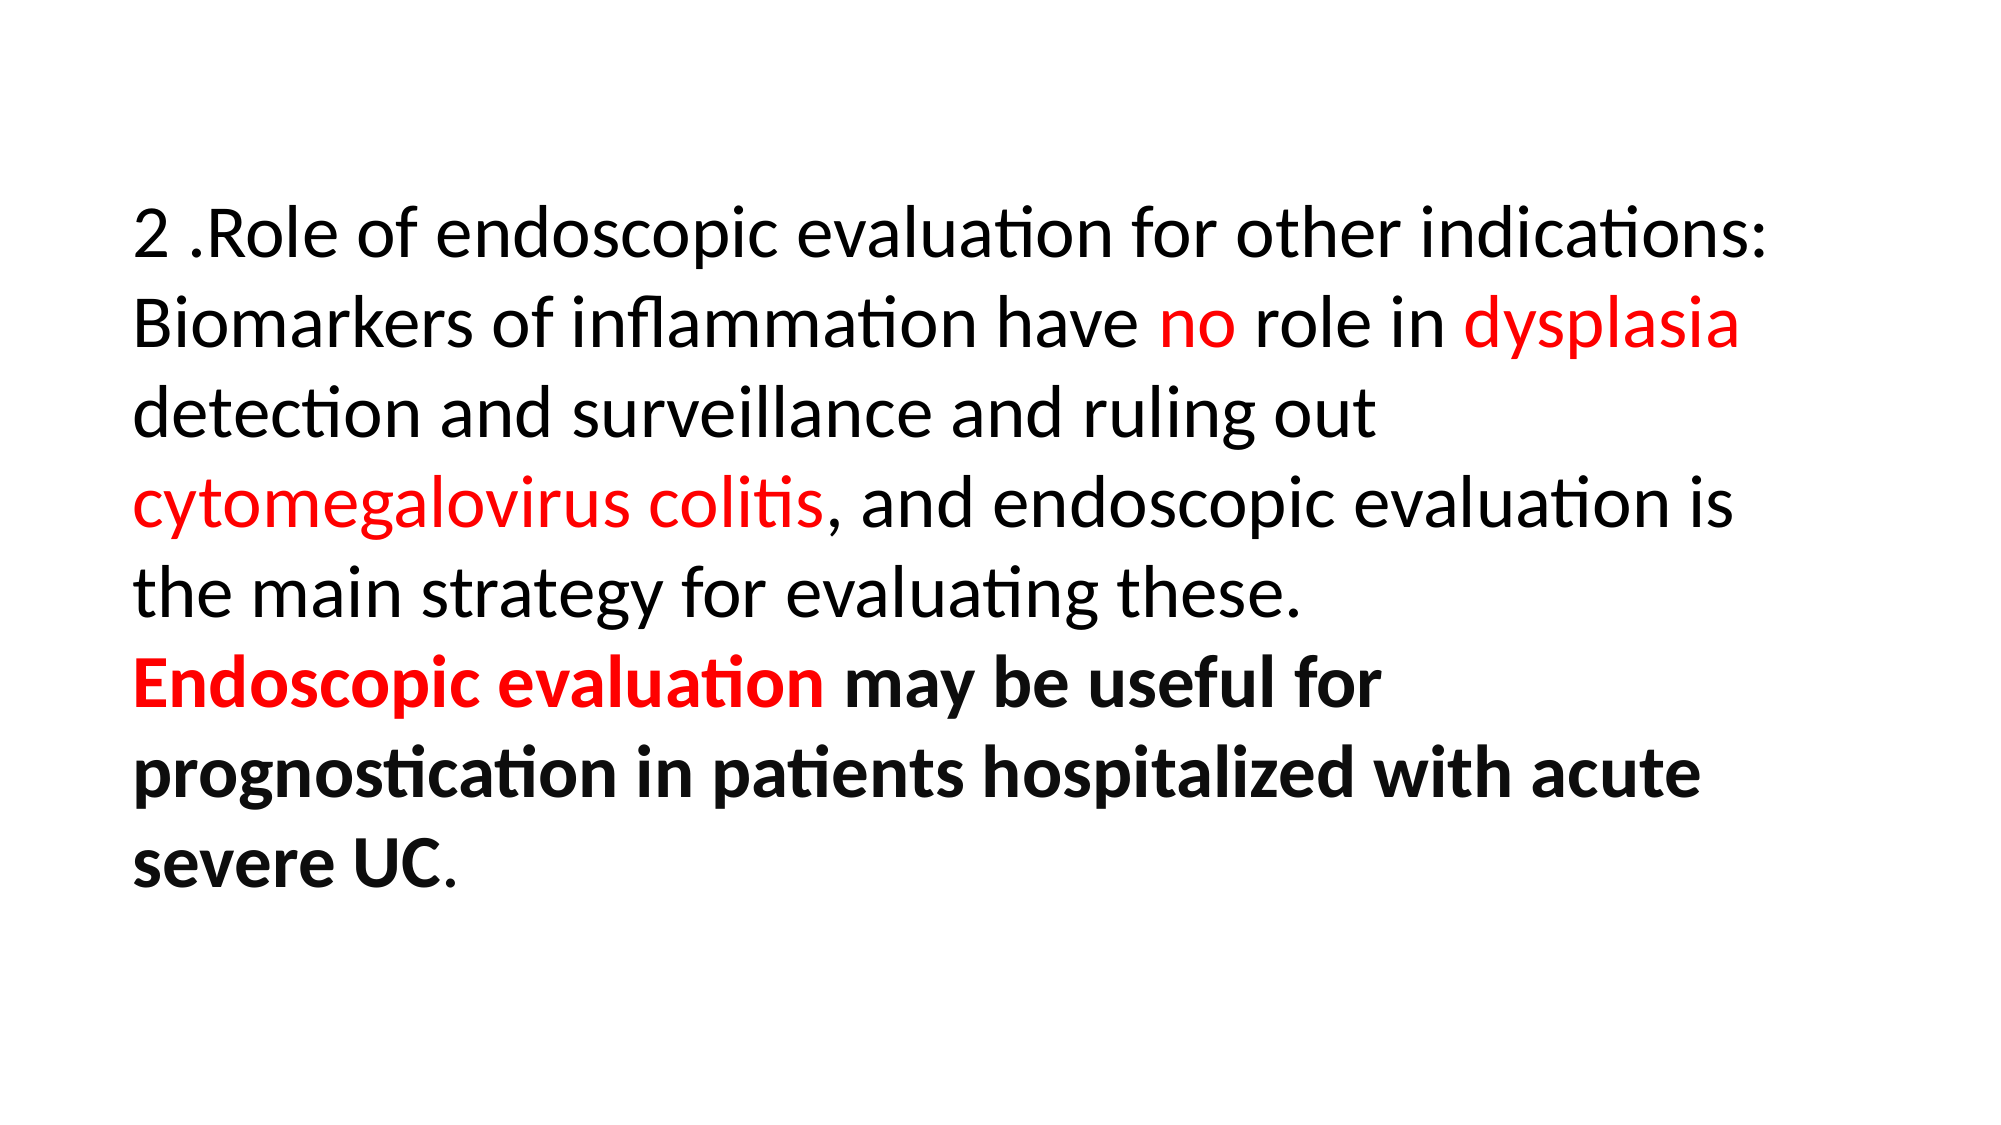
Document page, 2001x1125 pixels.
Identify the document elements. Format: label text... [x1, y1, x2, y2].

text_box 2 .Role of endoscopic evaluation for other indications: Biomarkers of inflammation have no role in dysplasia detection and surveillance and ruling out cytomegalovirus colitis, and endoscopic evaluation is the main strategy for evaluating these. Endoscopic evaluation may be useful for prognostication in patients hospitalized with acute severe UC. [117, 174, 1869, 910]
